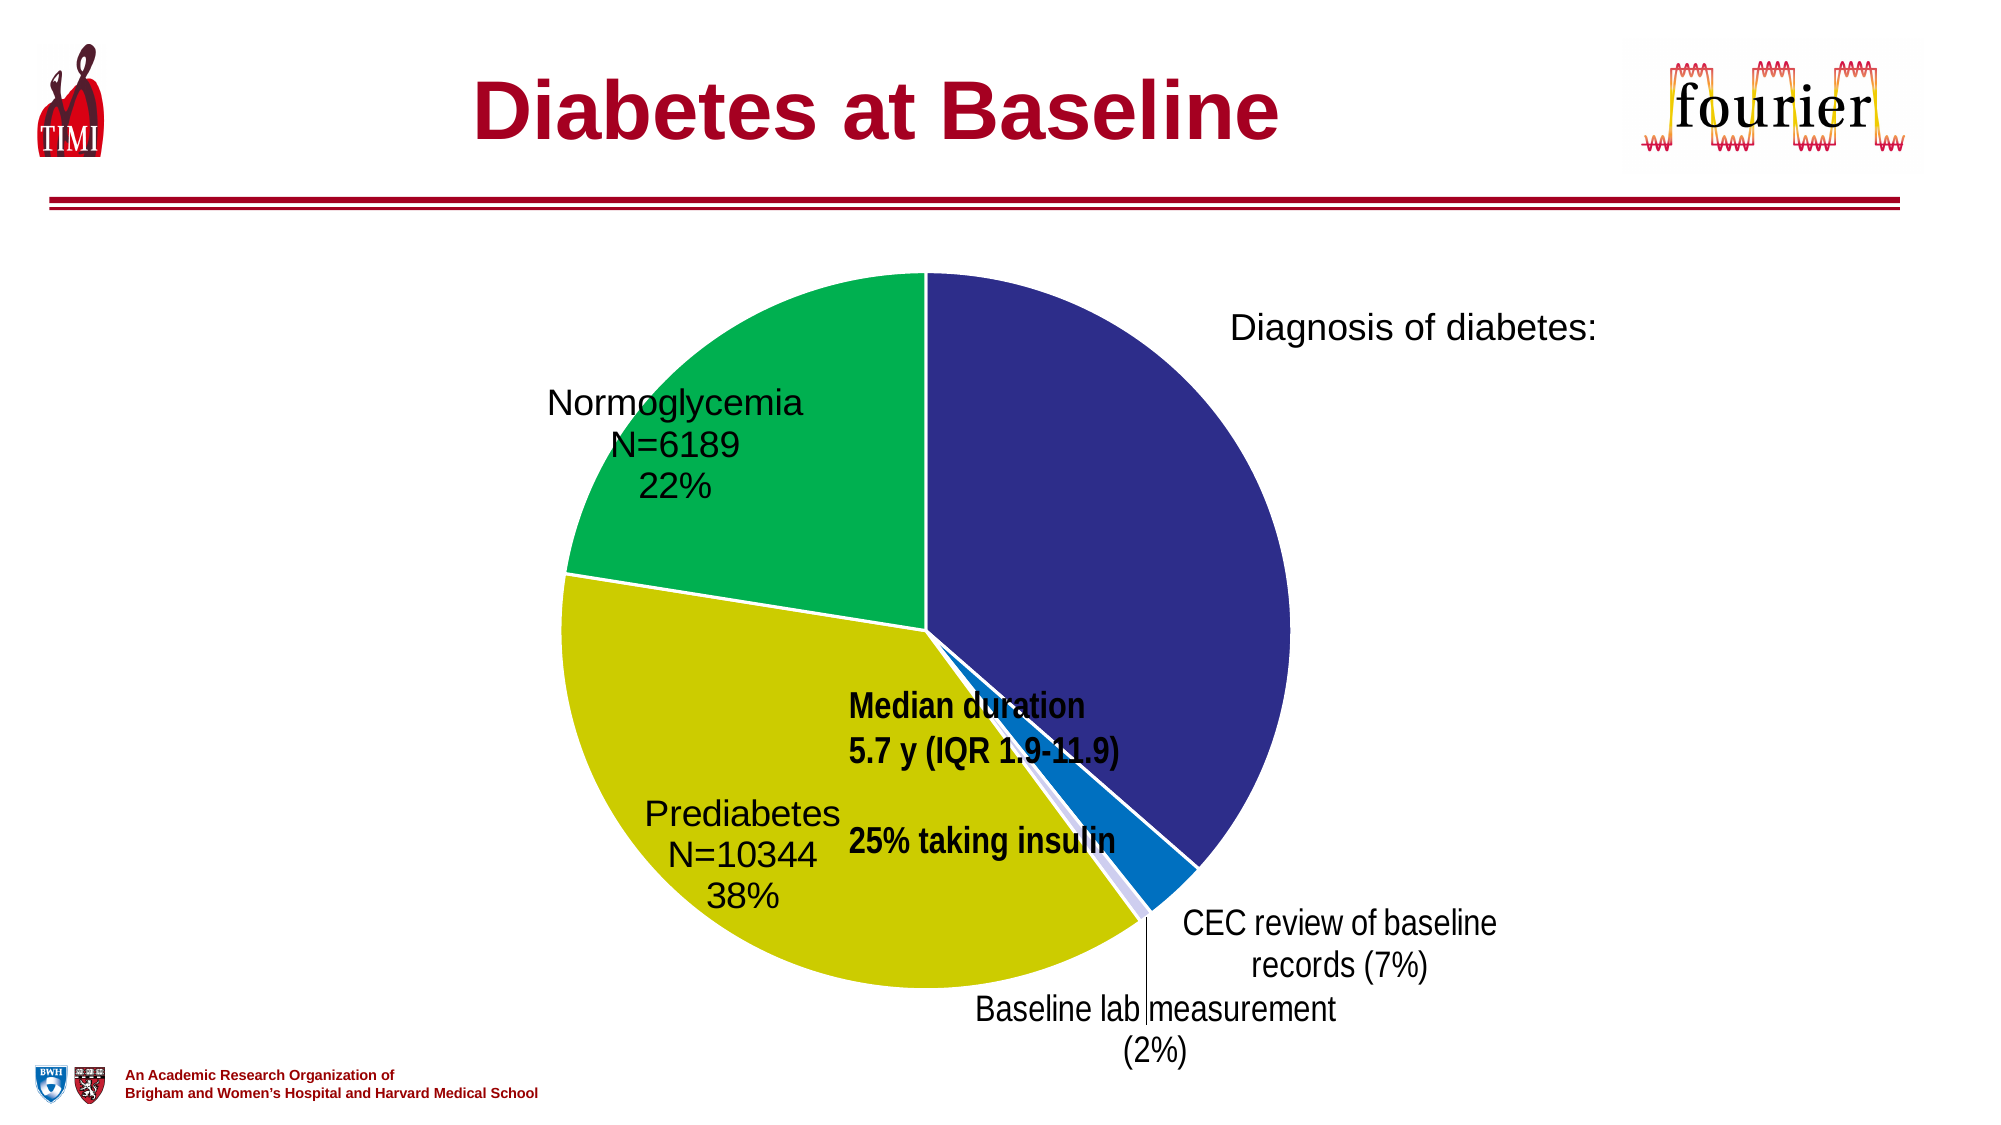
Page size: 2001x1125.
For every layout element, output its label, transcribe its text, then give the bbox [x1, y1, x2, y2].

picture [37, 44, 107, 157]
title Diabetes at Baseline [107, 12, 1647, 201]
chart [163, 226, 1815, 1071]
picture [1622, 38, 1924, 175]
picture [34, 1065, 69, 1105]
